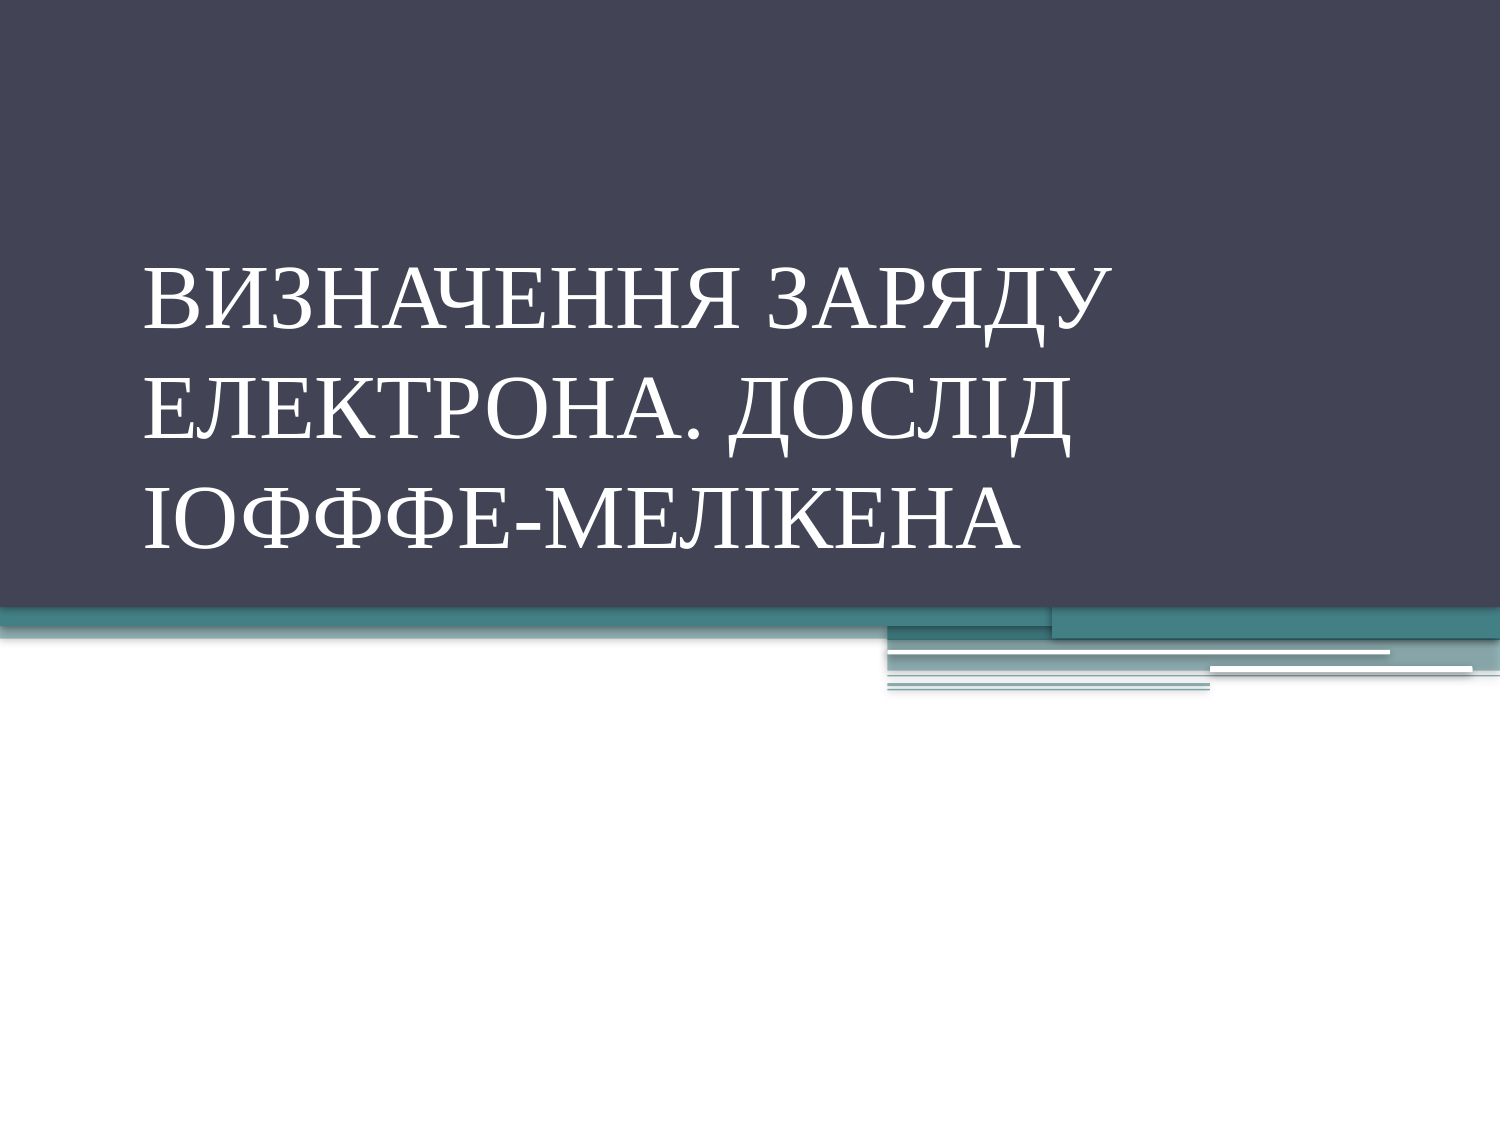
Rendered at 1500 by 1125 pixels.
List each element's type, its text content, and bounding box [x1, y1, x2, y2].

title ВИЗНАЧЕННЯ ЗАРЯДУ ЕЛЕКТРОНА. ДОСЛІД ІОФФФЕ-МЕЛІКЕНА [127, 200, 1365, 575]
